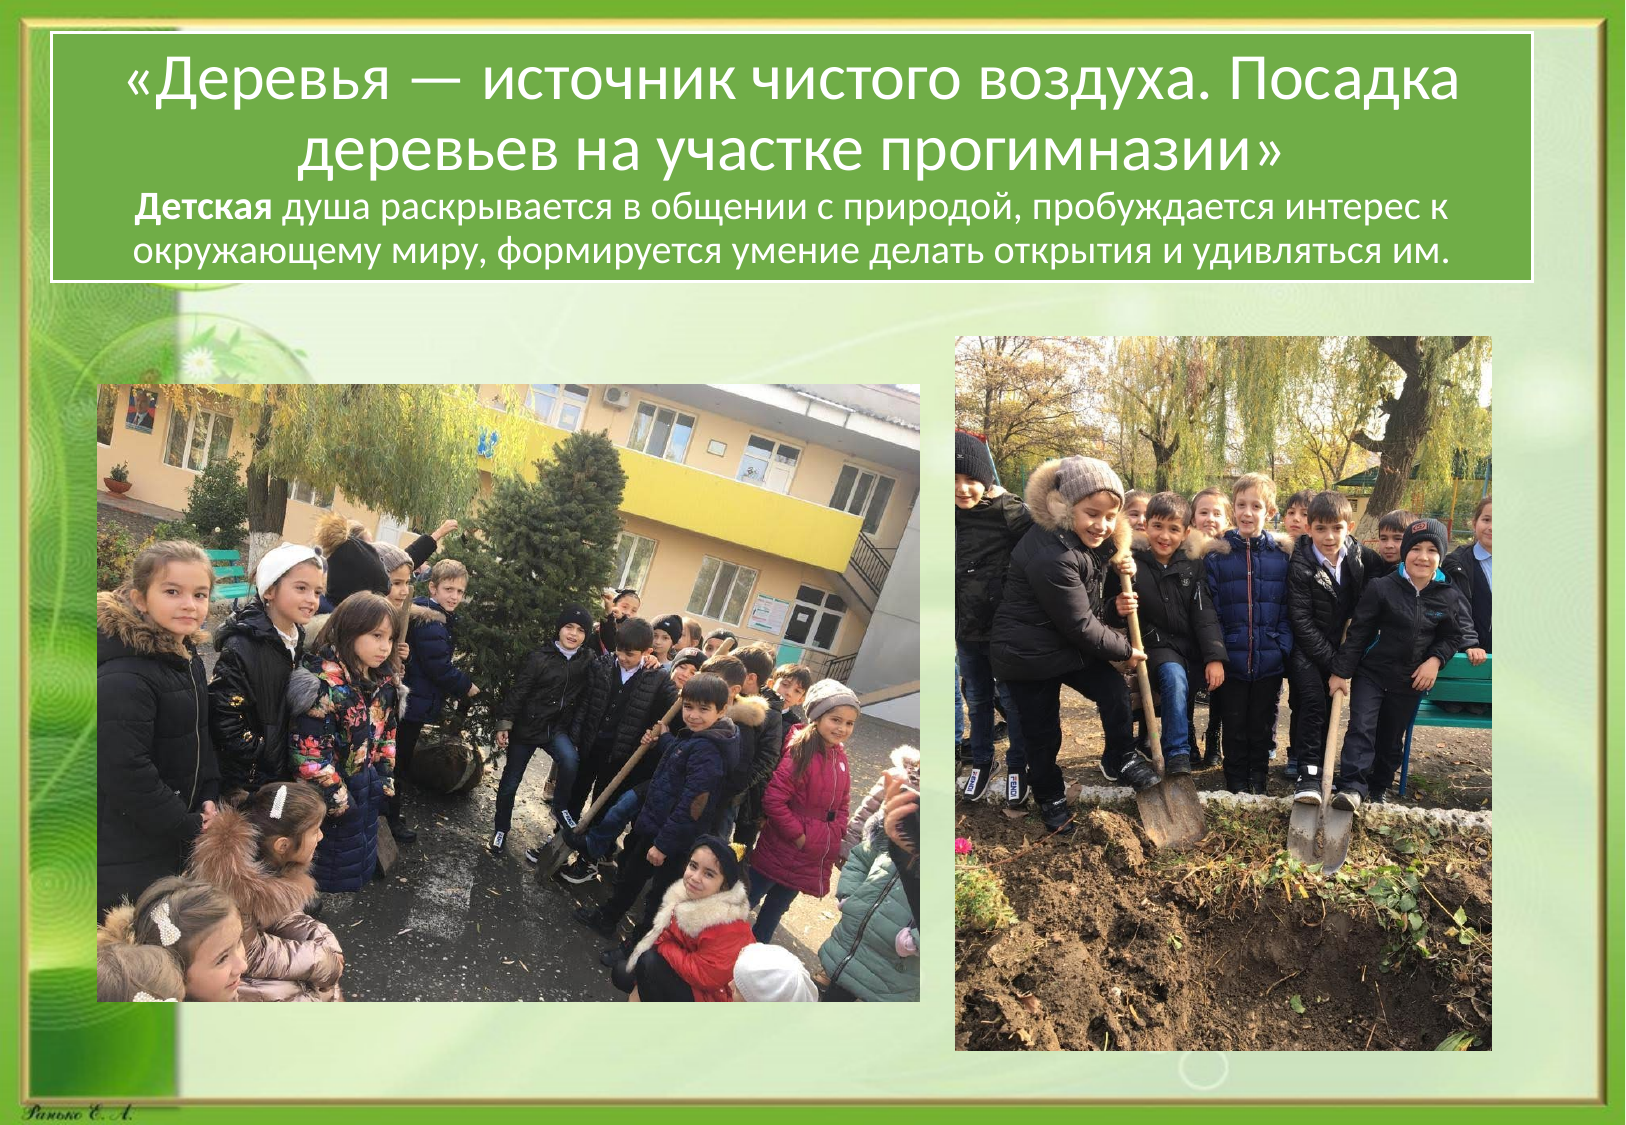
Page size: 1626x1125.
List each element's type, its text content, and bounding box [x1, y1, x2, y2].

picture [0, 0, 1626, 1125]
title «Деревья — источник чистого воздуха. Посадка деревьев на участке прогимназии» Детская душа раскрывается в общении с природой, пробуждается интерес к окружающему миру, формируется умение делать открытия и удивляться им. [50, 31, 1534, 283]
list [955, 336, 1492, 1051]
